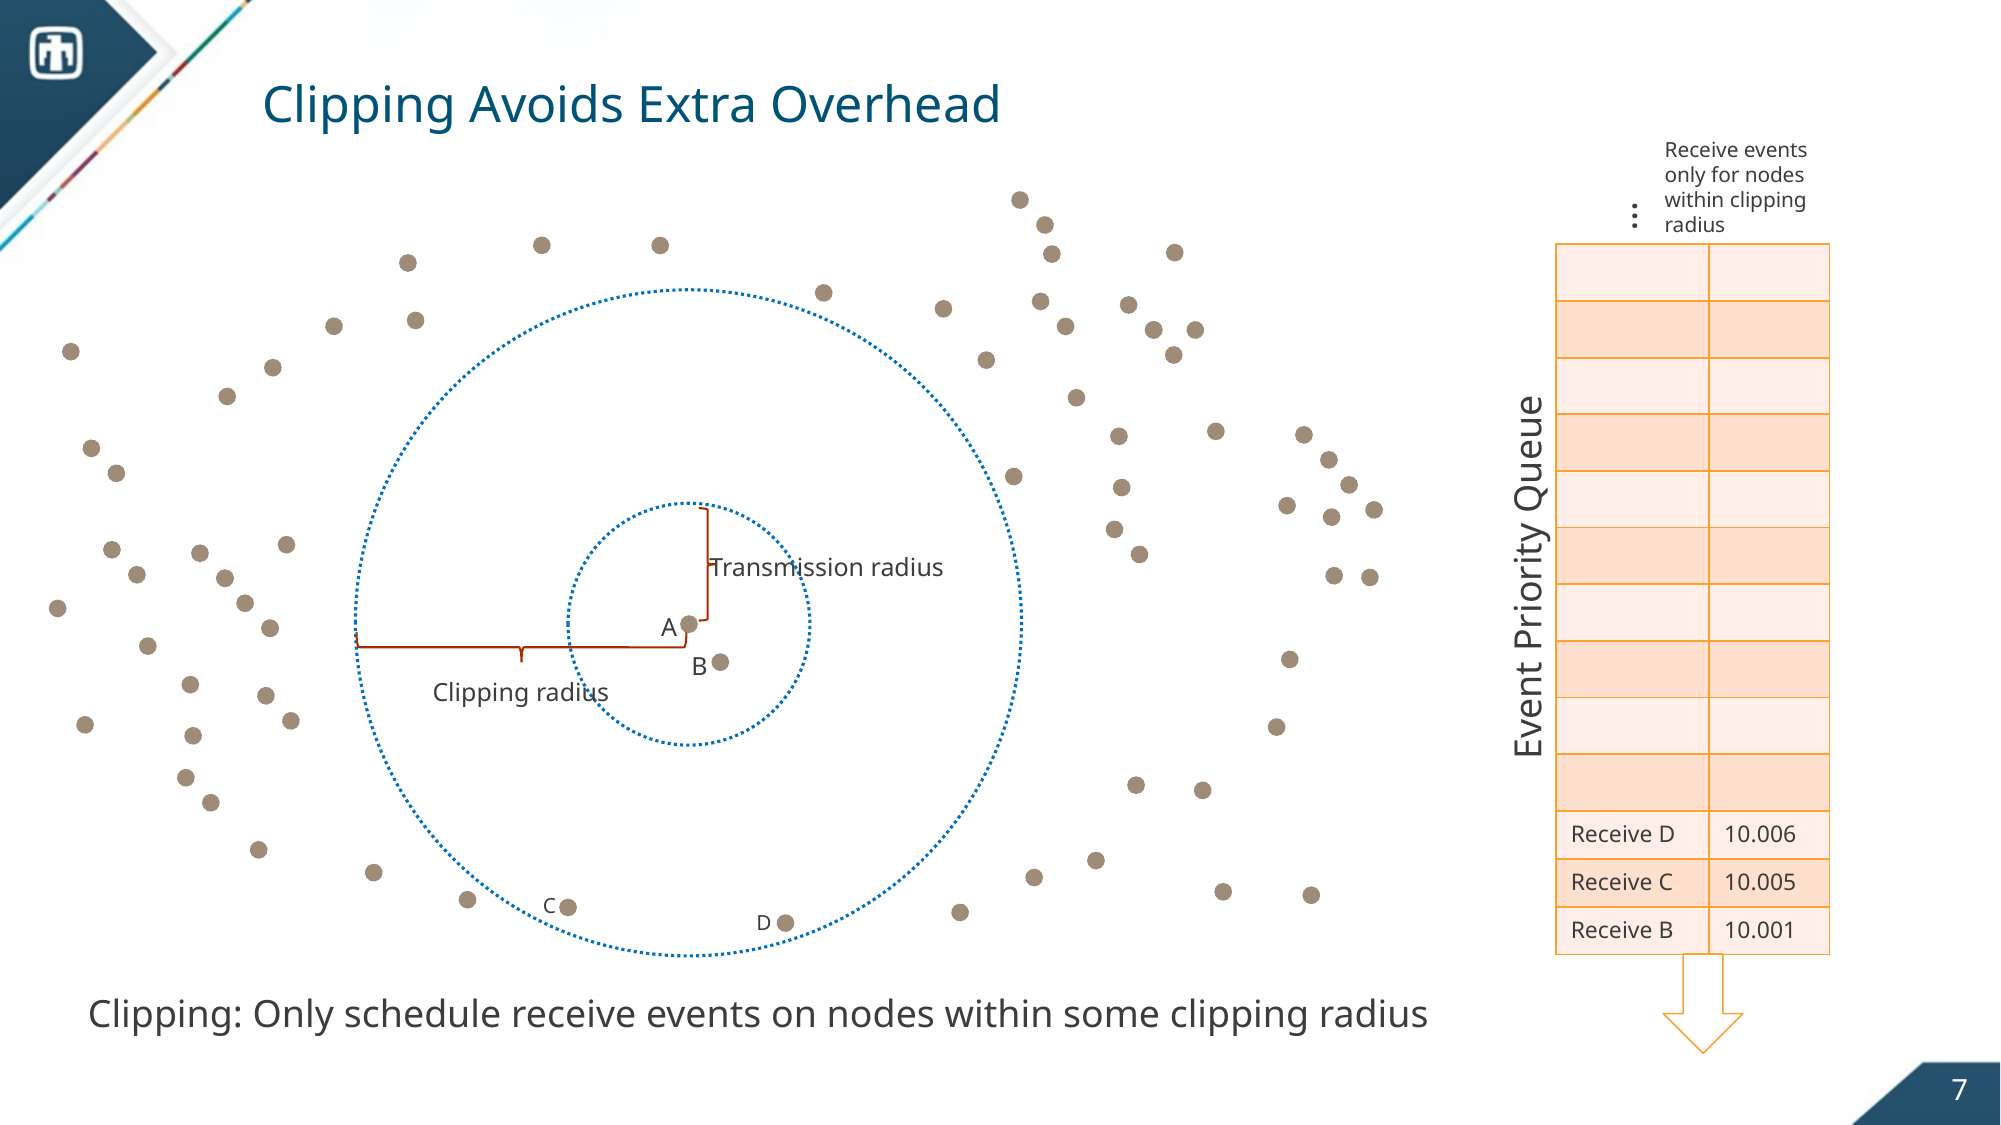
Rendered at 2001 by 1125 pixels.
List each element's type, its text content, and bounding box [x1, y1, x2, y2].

text_box [1067, 388, 1086, 408]
table_cell 10.006 [1710, 812, 1829, 858]
table_cell [1557, 302, 1708, 357]
table_cell [1710, 642, 1829, 697]
table_cell 10.005 [1710, 860, 1829, 906]
text_box [1294, 425, 1314, 445]
text_box Receive events only for nodes within clipping radius [1649, 129, 1829, 244]
text_box D [741, 902, 787, 942]
text_box [127, 565, 147, 585]
table_cell [1710, 415, 1829, 470]
text_box [1165, 243, 1185, 263]
text_box [1042, 244, 1062, 264]
table_header [1710, 245, 1829, 300]
text_box [1130, 545, 1149, 564]
table_cell [1710, 359, 1829, 413]
text_box [217, 387, 237, 406]
table_cell [1557, 359, 1708, 413]
table_cell 10.001 [1710, 908, 1829, 954]
text_box [1277, 496, 1297, 516]
table_cell [1557, 642, 1708, 697]
text_box [190, 543, 210, 563]
table_cell [1710, 698, 1829, 753]
title Clipping Avoids Extra Overhead [262, 42, 1919, 170]
text_box [406, 311, 426, 330]
text_box [1086, 851, 1106, 871]
table_cell [1557, 415, 1708, 470]
text_box [82, 439, 101, 458]
text_box [1126, 775, 1146, 795]
text_box [458, 890, 477, 910]
text_box [950, 903, 970, 922]
text_box [183, 726, 203, 746]
picture [0, 0, 2001, 1125]
text_box [1119, 295, 1139, 315]
text_box [976, 350, 996, 370]
slide_number 7 [1919, 1061, 2000, 1122]
text_box [138, 636, 158, 656]
text_box [1339, 475, 1359, 495]
text_box [281, 711, 301, 731]
text_box [933, 299, 953, 319]
text_box Event Priority Queue [1496, 380, 1556, 775]
text_box [1301, 885, 1321, 905]
table_header [1557, 245, 1708, 300]
text_box [1112, 478, 1132, 497]
text_box [215, 568, 235, 588]
text_box [1322, 507, 1342, 527]
text_box C [528, 885, 571, 926]
text_box [1024, 868, 1044, 887]
text_box [1164, 345, 1184, 365]
table_cell Receive B [1557, 908, 1708, 954]
text_box [814, 283, 834, 303]
text_box [235, 593, 255, 613]
table_cell [1710, 472, 1829, 527]
text_box [249, 840, 269, 860]
text_box [1004, 467, 1024, 486]
text_box [1364, 500, 1384, 520]
text_box [102, 540, 122, 560]
table_cell [1557, 585, 1708, 640]
text_box [180, 675, 200, 695]
text_box [398, 253, 418, 273]
text_box [1267, 717, 1287, 737]
table_cell Receive C [1557, 860, 1708, 906]
text_box [277, 535, 296, 555]
text_box [1206, 421, 1226, 441]
table_cell [1710, 528, 1829, 583]
text_box Clipping radius [417, 668, 625, 714]
text_box [1213, 882, 1233, 902]
text_box [532, 235, 552, 255]
table_cell [1710, 755, 1829, 810]
text_box Clipping: Only schedule receive events on nodes within some clipping radius [73, 983, 1455, 1043]
text_box … [1618, 187, 1649, 243]
text_box [61, 342, 81, 362]
text_box [1109, 426, 1129, 446]
table_cell [1557, 755, 1708, 810]
text_box [650, 236, 670, 255]
text_box [1035, 215, 1055, 235]
text_box [364, 863, 384, 882]
text_box [1280, 650, 1300, 669]
text_box [354, 289, 1023, 957]
table_cell Receive D [1557, 812, 1708, 858]
text_box [201, 793, 221, 813]
text_box [1144, 320, 1164, 340]
text_box [1319, 450, 1339, 470]
table_cell [1710, 302, 1829, 357]
text_box [106, 463, 126, 483]
table_cell [1557, 528, 1708, 583]
text_box [1105, 520, 1124, 539]
text_box [1056, 316, 1075, 336]
table_cell [1710, 585, 1829, 640]
text_box [75, 715, 95, 735]
text_box [176, 768, 196, 788]
table_cell [1557, 472, 1708, 527]
text_box [256, 686, 276, 706]
text_box [1324, 566, 1344, 586]
text_box [1193, 781, 1213, 800]
text_box [260, 618, 280, 638]
text_box [48, 599, 68, 618]
text_box [1360, 568, 1380, 587]
text_box [355, 632, 688, 663]
text_box [263, 358, 283, 378]
table_cell [1557, 698, 1708, 753]
text_box [1031, 292, 1051, 311]
text_box [1185, 320, 1205, 340]
text_box [1663, 953, 1743, 1054]
text_box [324, 316, 344, 336]
text_box [1010, 190, 1030, 210]
